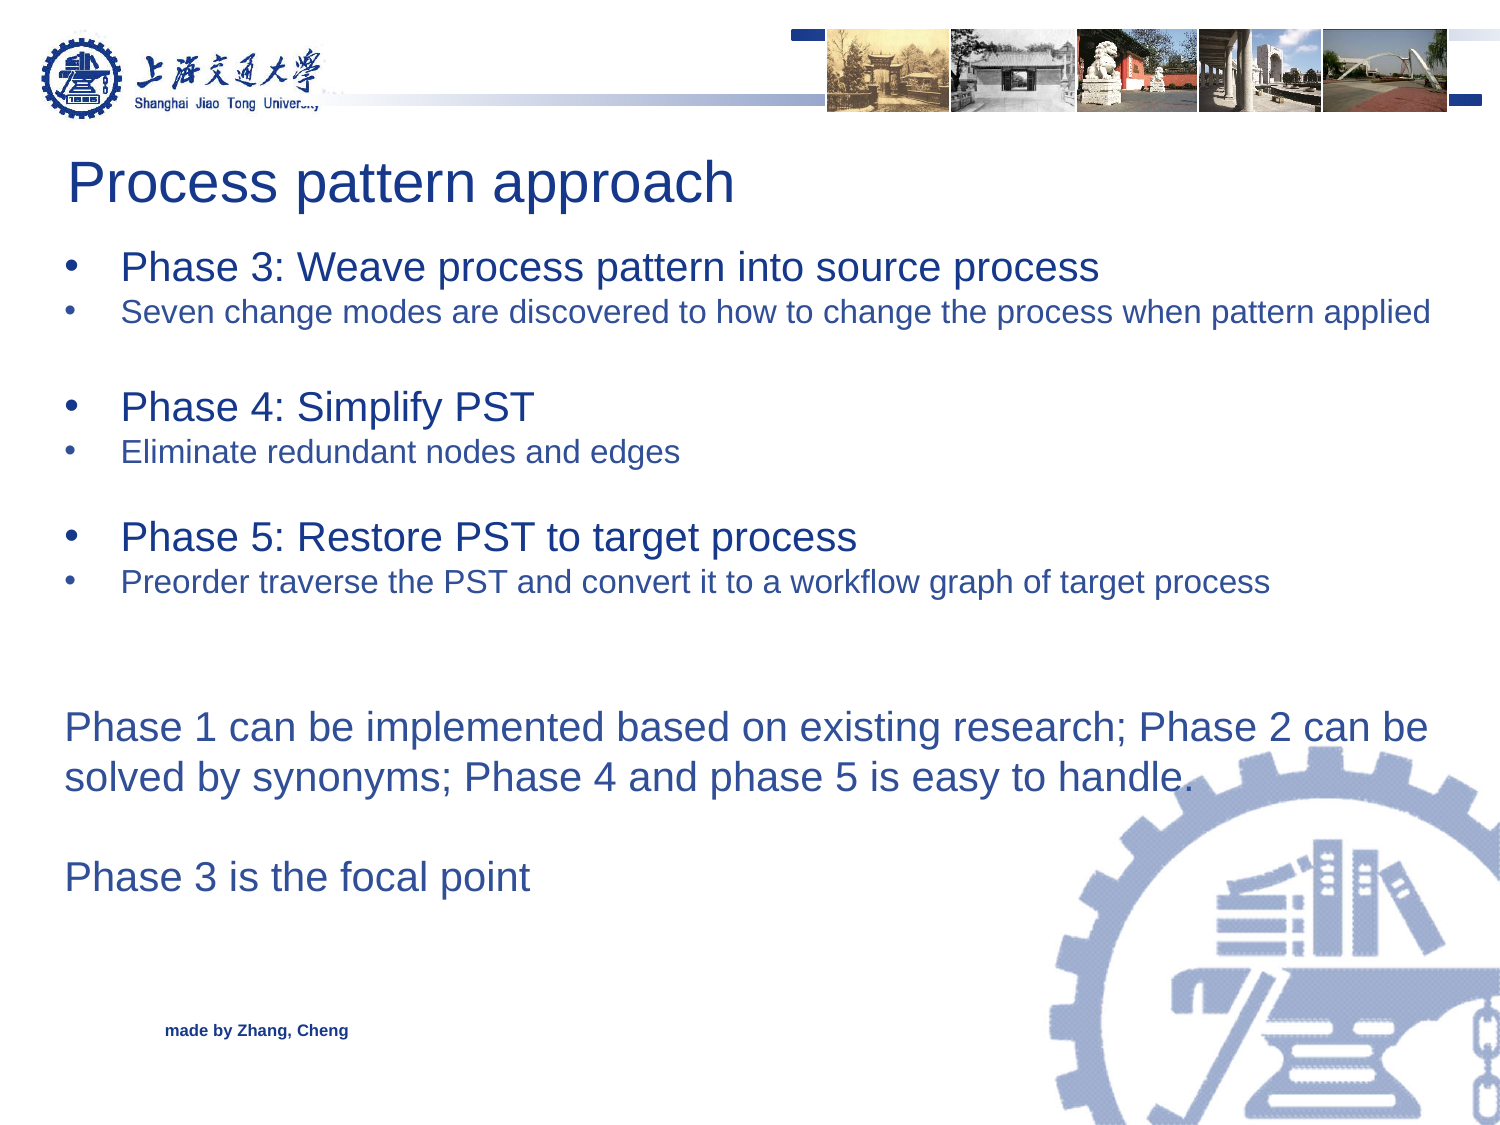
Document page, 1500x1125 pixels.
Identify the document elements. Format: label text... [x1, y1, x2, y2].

picture [1077, 29, 1197, 112]
text_box made by Zhang, Cheng [150, 1012, 800, 1088]
text_box Process pattern approach [53, 137, 1500, 222]
picture [1199, 29, 1321, 112]
picture [1323, 29, 1447, 112]
text_box Phase 3: Weave process pattern into source process Seven change modes are discovered to how to change the process when pattern applied Phase 4: Simplify PST Eliminate redundant nodes and edges Phase 5: Restore PST to target process Preorder traverse the PST and convert it to a workflow graph of target process Phase 1 can be implemented based on existing research; Phase 2 can be solved by synonyms; Phase 4 and phase 5 is easy to handle. Phase 3 is the focal point [49, 232, 1500, 908]
picture [0, 0, 1500, 1125]
